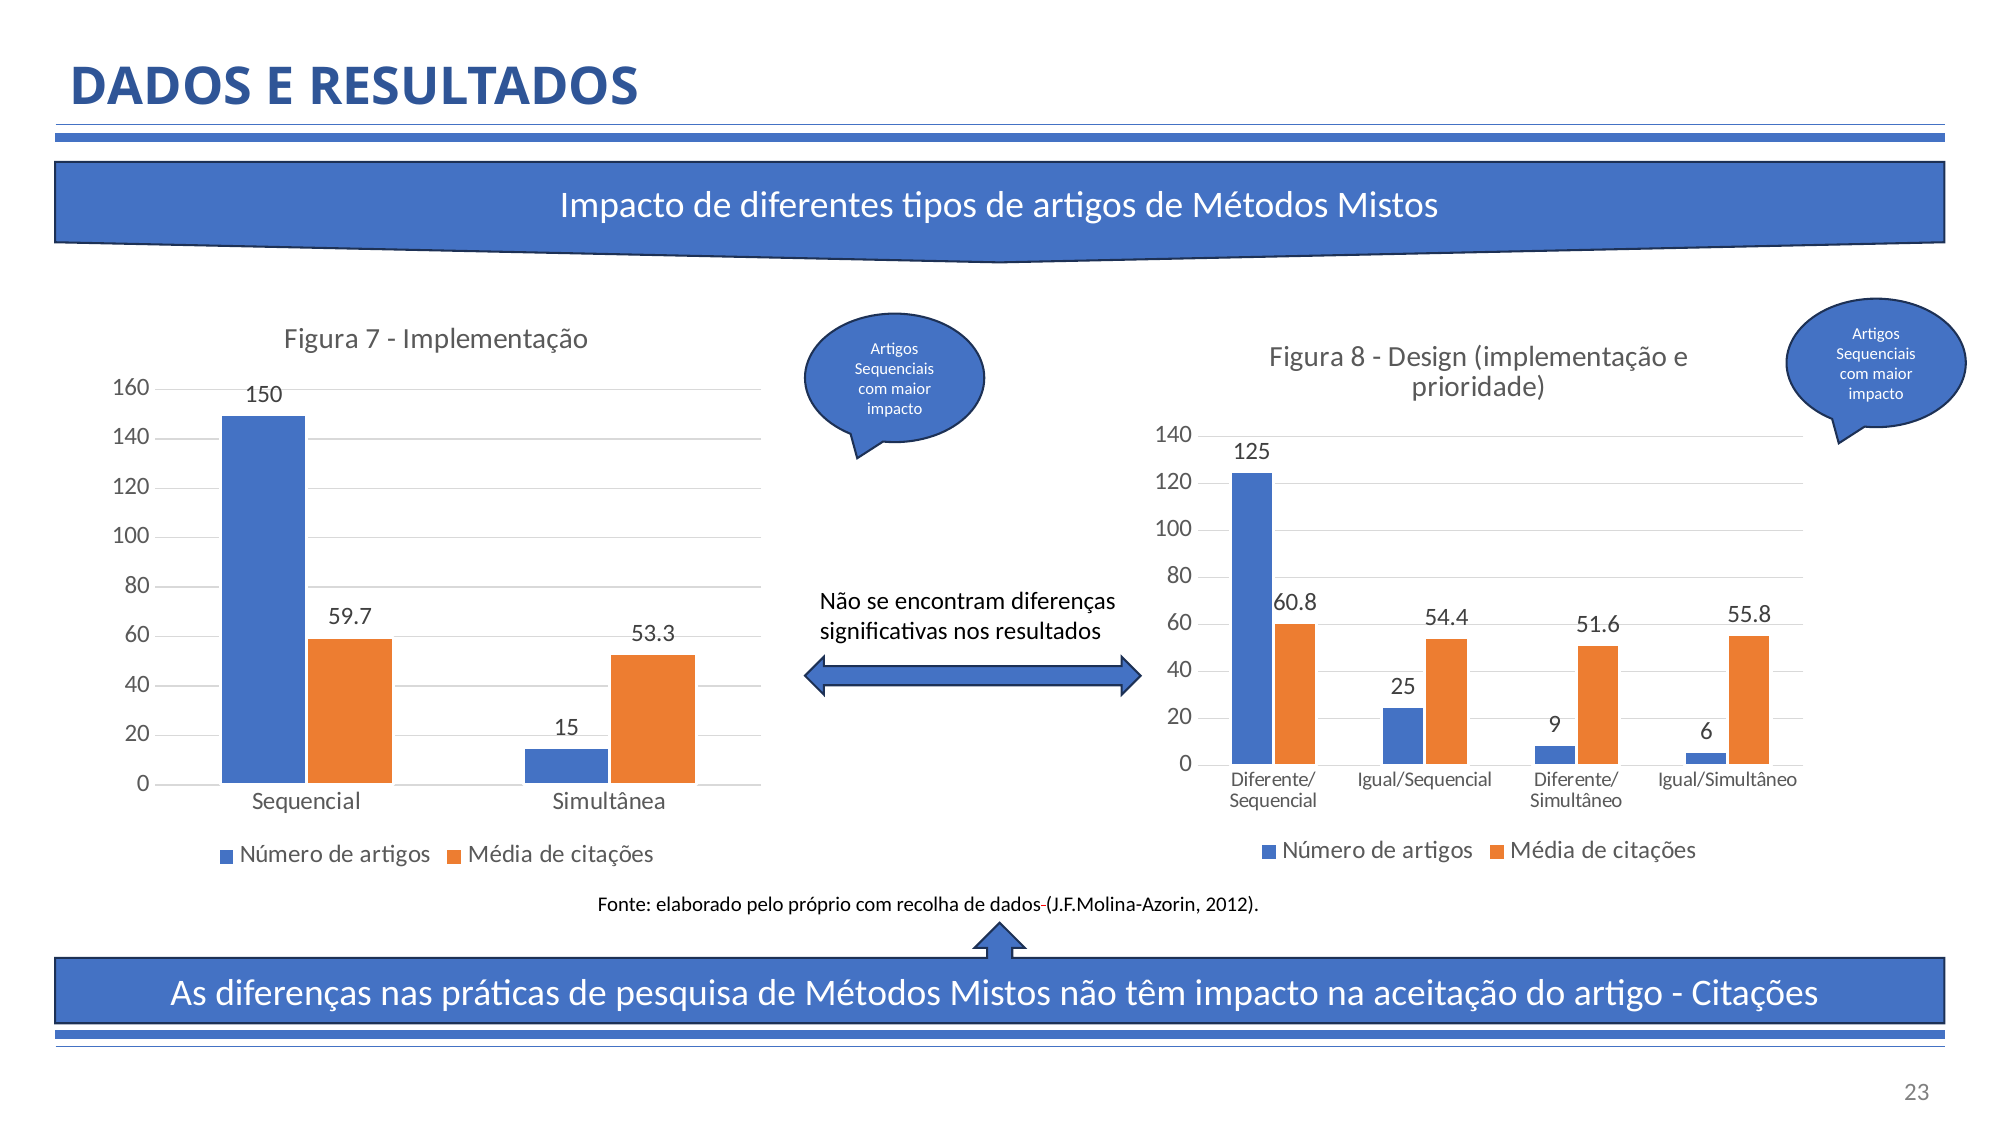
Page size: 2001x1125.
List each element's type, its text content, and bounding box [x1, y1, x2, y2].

text_box Artigos Sequenciais com maior impacto [803, 312, 986, 460]
chart [1140, 316, 1818, 871]
text_box Fonte: elaborado pelo próprio com recolha de dados (J.F.Molina-Azorin, 2012). [583, 883, 1386, 924]
text_box As diferenças nas práticas de pesquisa de Métodos Mistos não têm impacto na aceitação do artigo - Citações [54, 924, 1946, 1025]
text_box [803, 654, 1140, 698]
slide_number 23 [1838, 1059, 1945, 1121]
chart [98, 298, 775, 876]
text_box Não se encontram diferenças significativas nos resultados [804, 577, 1140, 652]
text_box Artigos Sequenciais com maior impacto [1813, 297, 1967, 445]
title DADOS E RESULTADOS [55, 55, 1555, 123]
text_box Impacto de diferentes tipos de artigos de Métodos Mistos [54, 160, 1946, 264]
